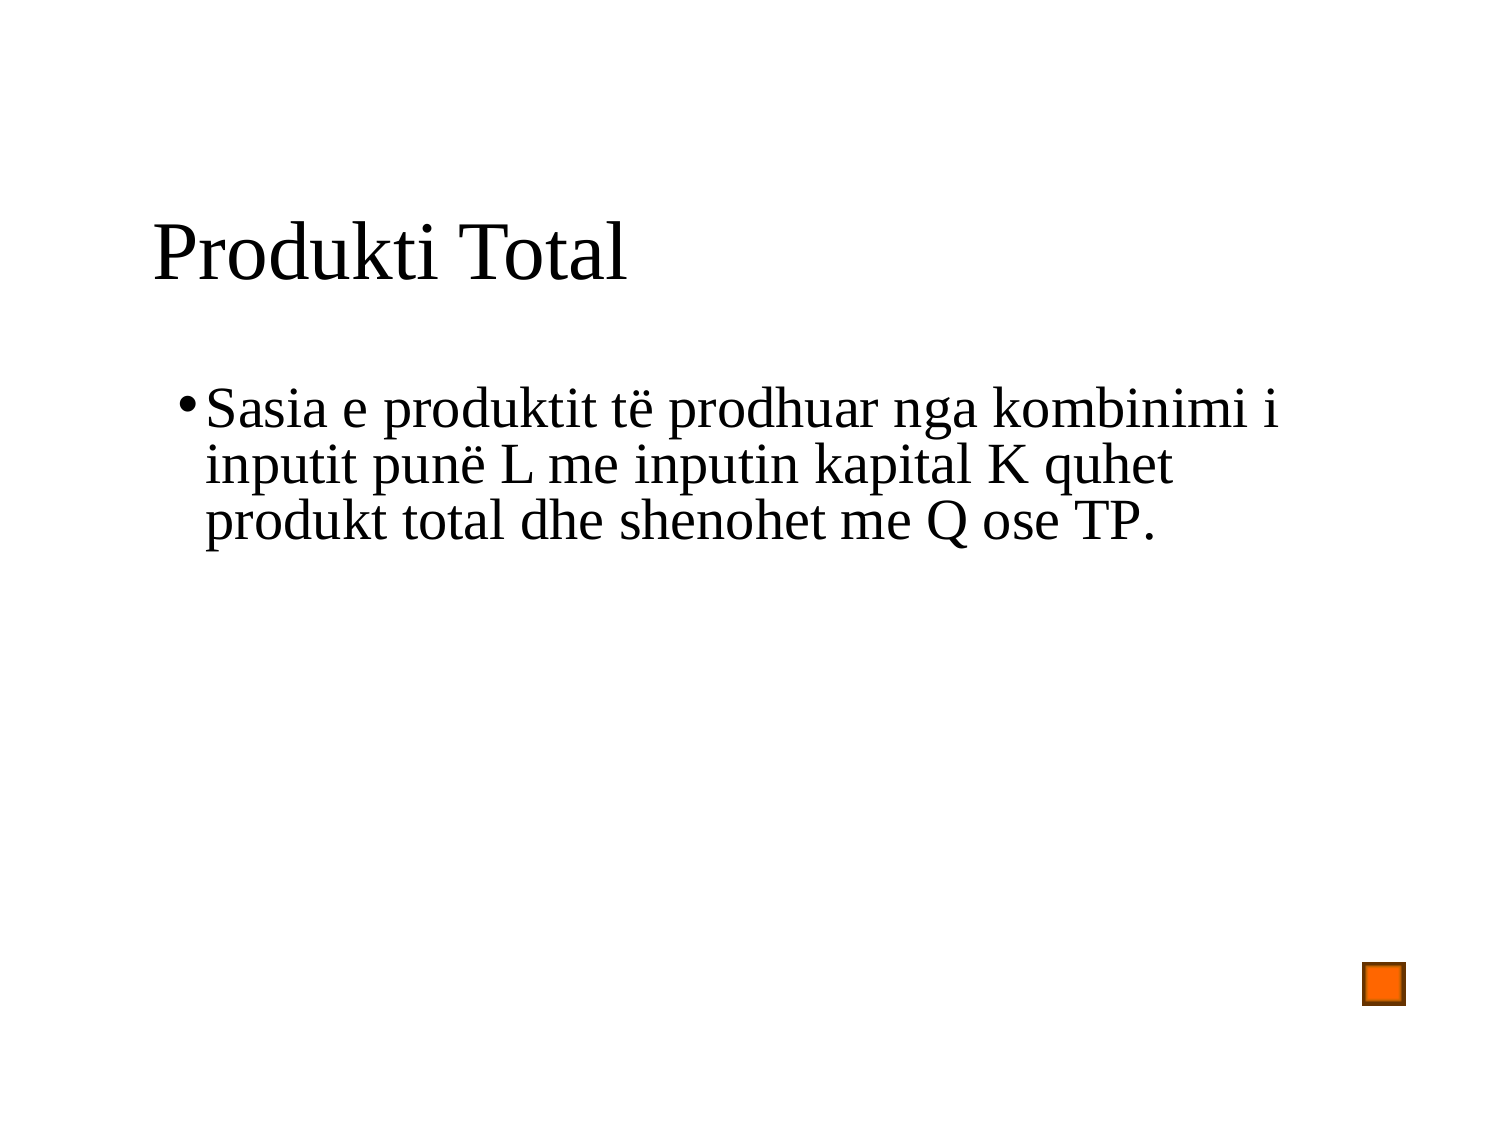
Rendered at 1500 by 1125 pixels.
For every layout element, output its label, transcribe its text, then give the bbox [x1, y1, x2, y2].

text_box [1362, 962, 1406, 1006]
title Produkti Total [137, 151, 1462, 355]
list Sasia e produktit të prodhuar nga kombinimi i inputit punë L me inputin kapital K quhet produkt total dhe shenohet me Q ose TP. [162, 375, 1299, 1028]
